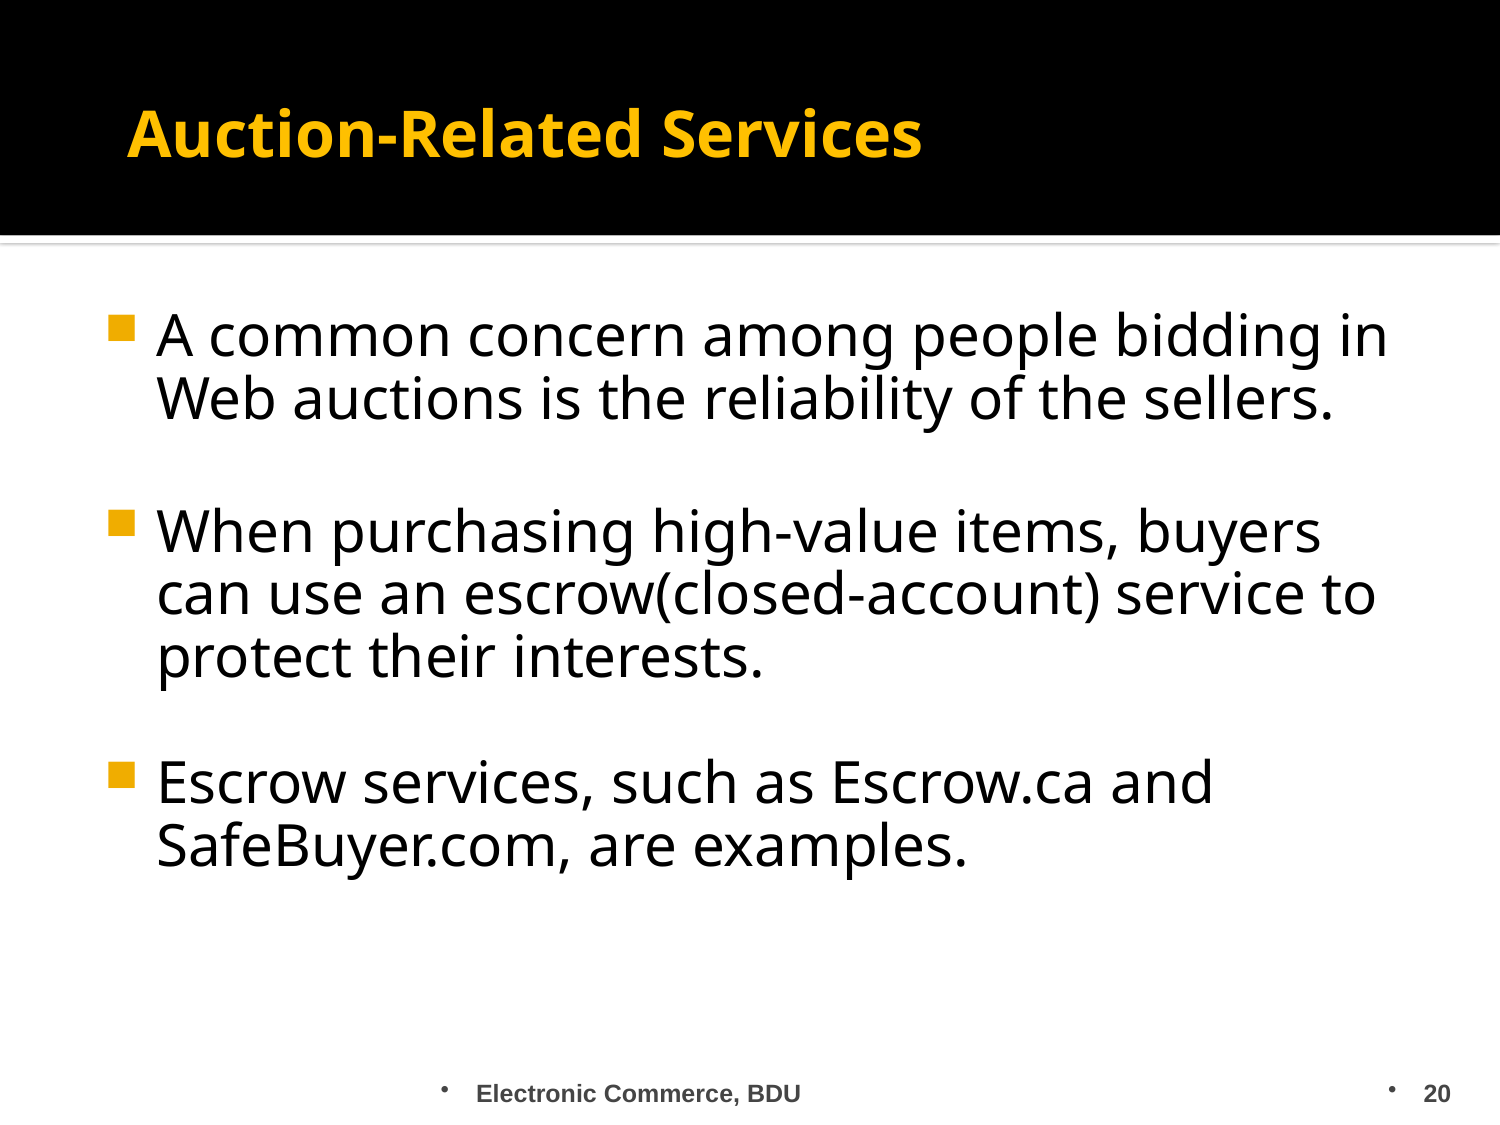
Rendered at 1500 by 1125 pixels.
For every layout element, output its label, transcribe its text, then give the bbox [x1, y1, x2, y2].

list A common concern among people bidding in Web auctions is the reliability of the sellers. When purchasing high-value items, buyers can use an escrow(closed-account) service to protect their interests. Escrow services, such as Escrow.ca and SafeBuyer.com, are examples. [75, 291, 1425, 1050]
footer Electronic Commerce, BDU [433, 1062, 1337, 1108]
slide_number 20 [1345, 1062, 1467, 1108]
title Auction-Related Services [112, 37, 1388, 225]
